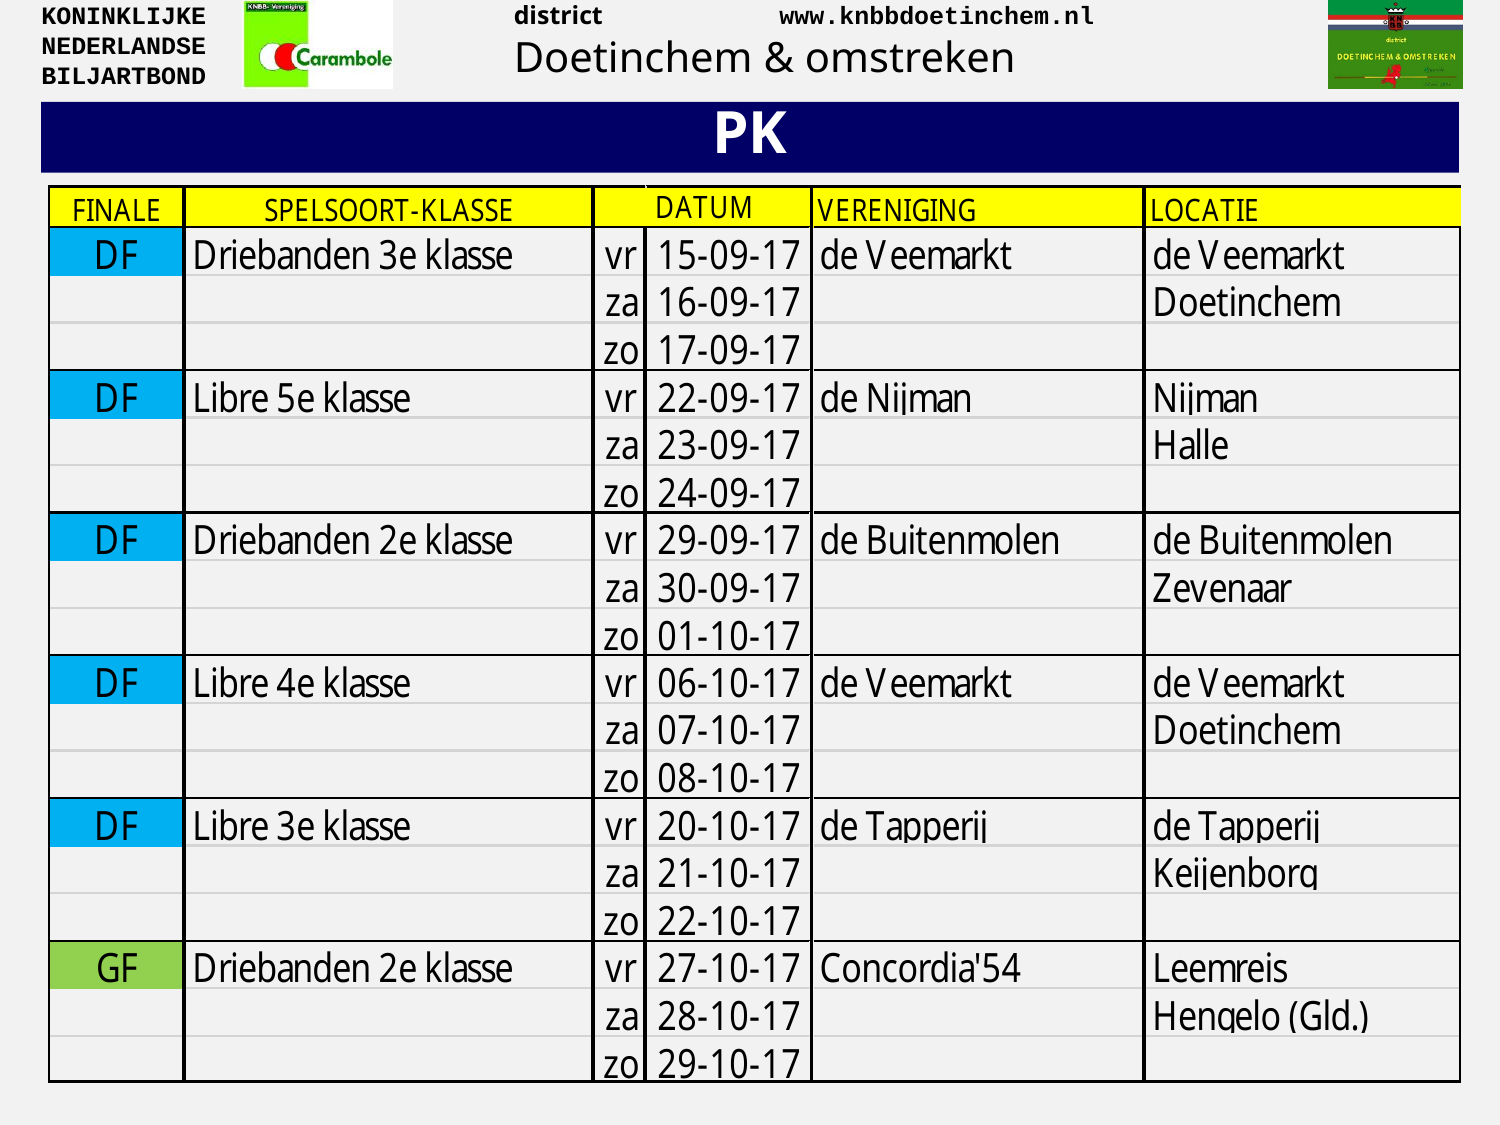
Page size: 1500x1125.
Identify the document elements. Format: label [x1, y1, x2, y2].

text_box [47, 185, 1464, 1085]
text_box [40, 0, 1464, 91]
title [41, 101, 1459, 173]
